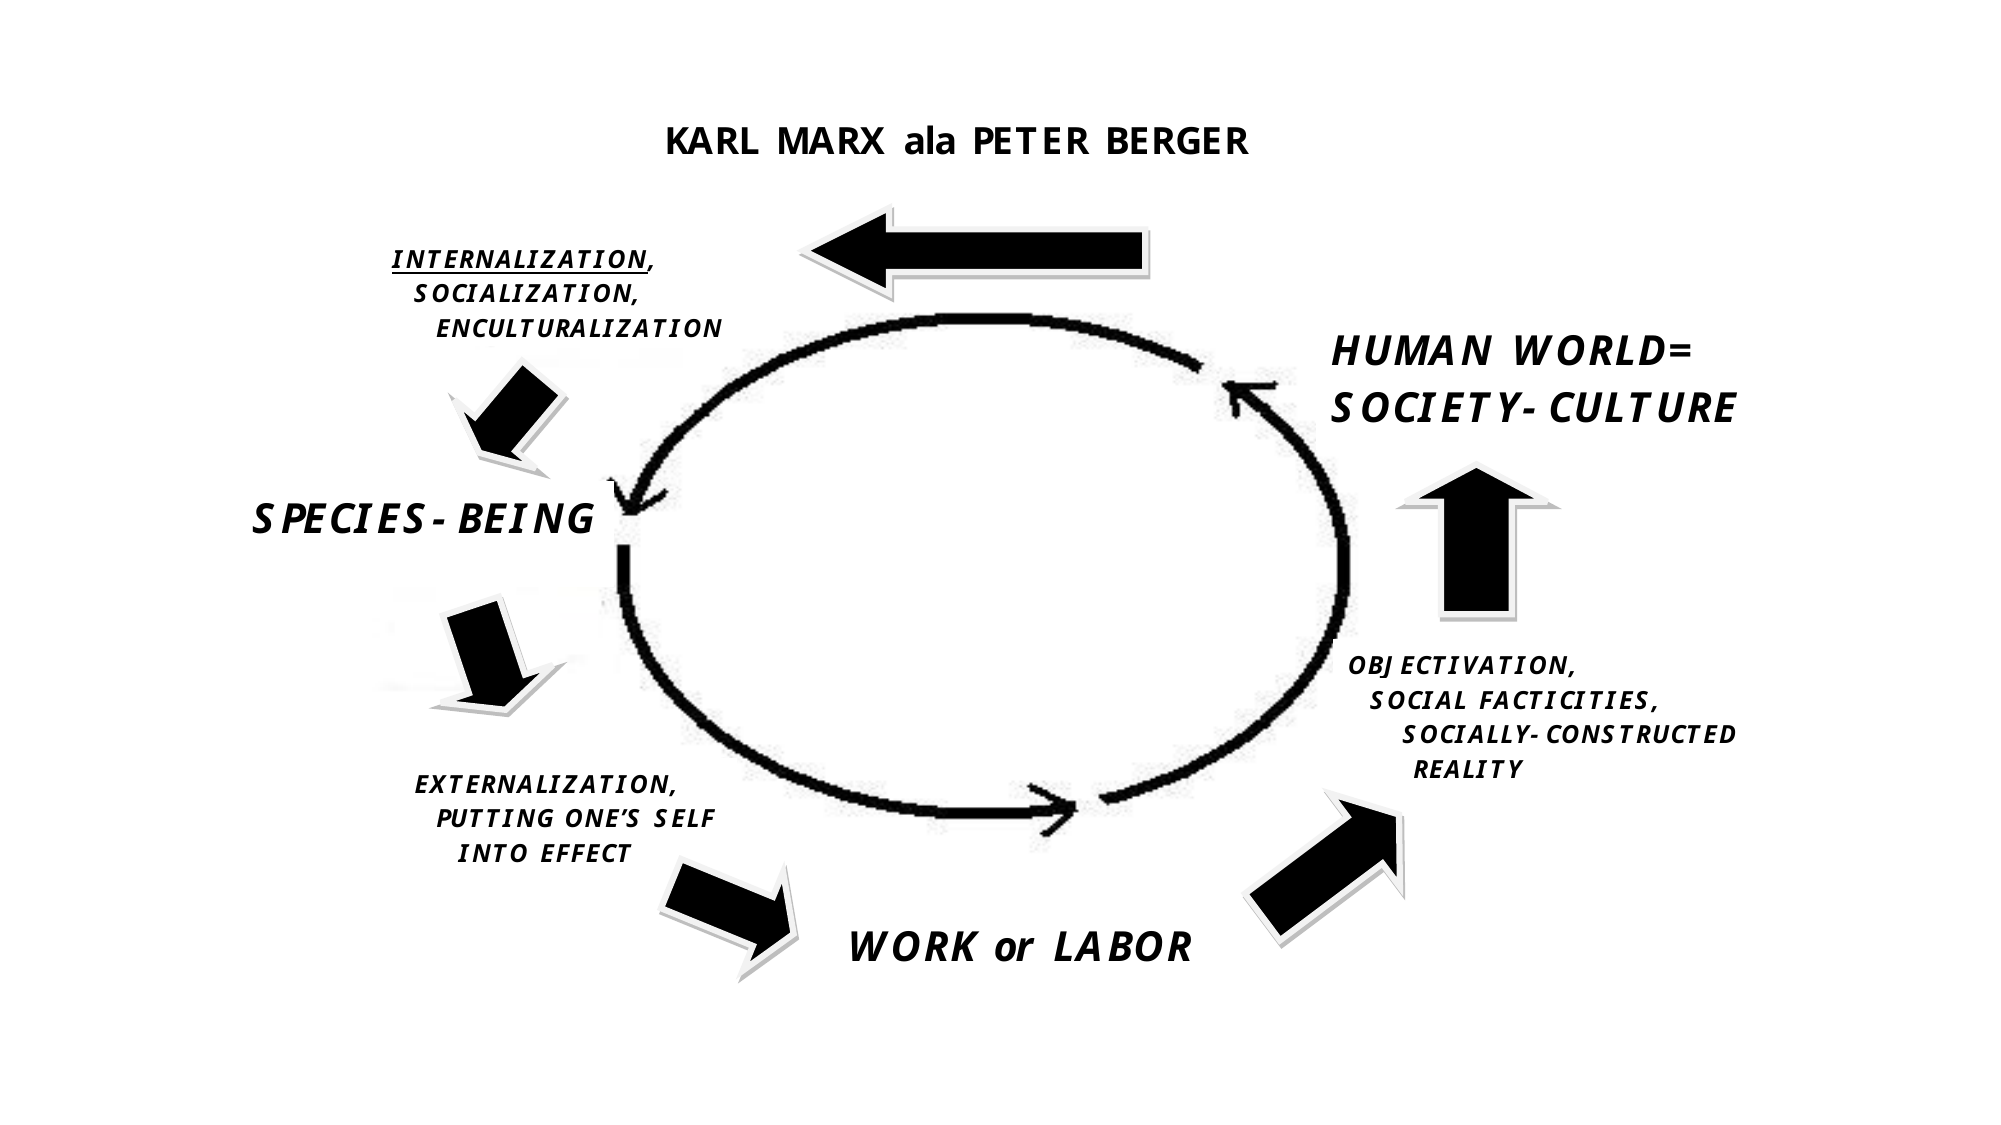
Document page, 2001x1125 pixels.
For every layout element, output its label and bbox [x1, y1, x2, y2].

text_box [236, 105, 1764, 1020]
